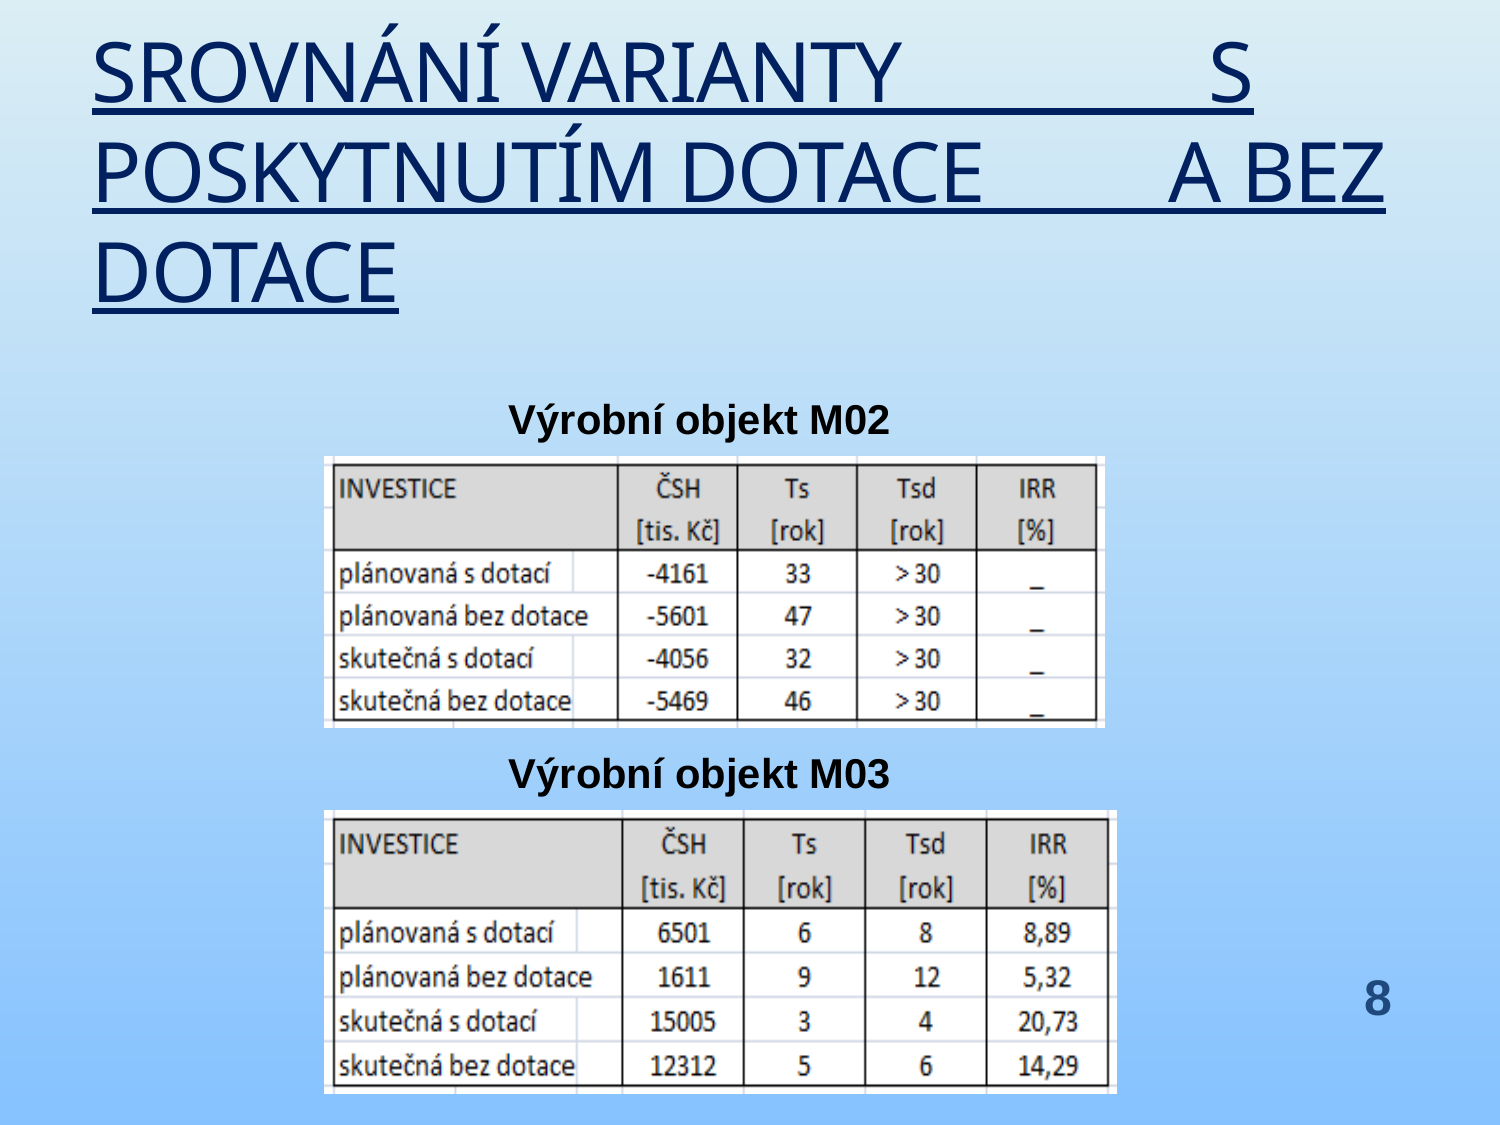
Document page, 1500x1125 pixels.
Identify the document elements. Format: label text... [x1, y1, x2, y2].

picture [324, 810, 1117, 1095]
picture [324, 455, 1105, 729]
list Výrobní objekt M02 Výrobní objekt M03 [75, 243, 1325, 1005]
slide_number 8 [1349, 965, 1500, 1026]
title SROVNÁNÍ VARIANTY S POSKYTNUTÍM DOTACE A BEZ DOTACE [76, 25, 1447, 327]
